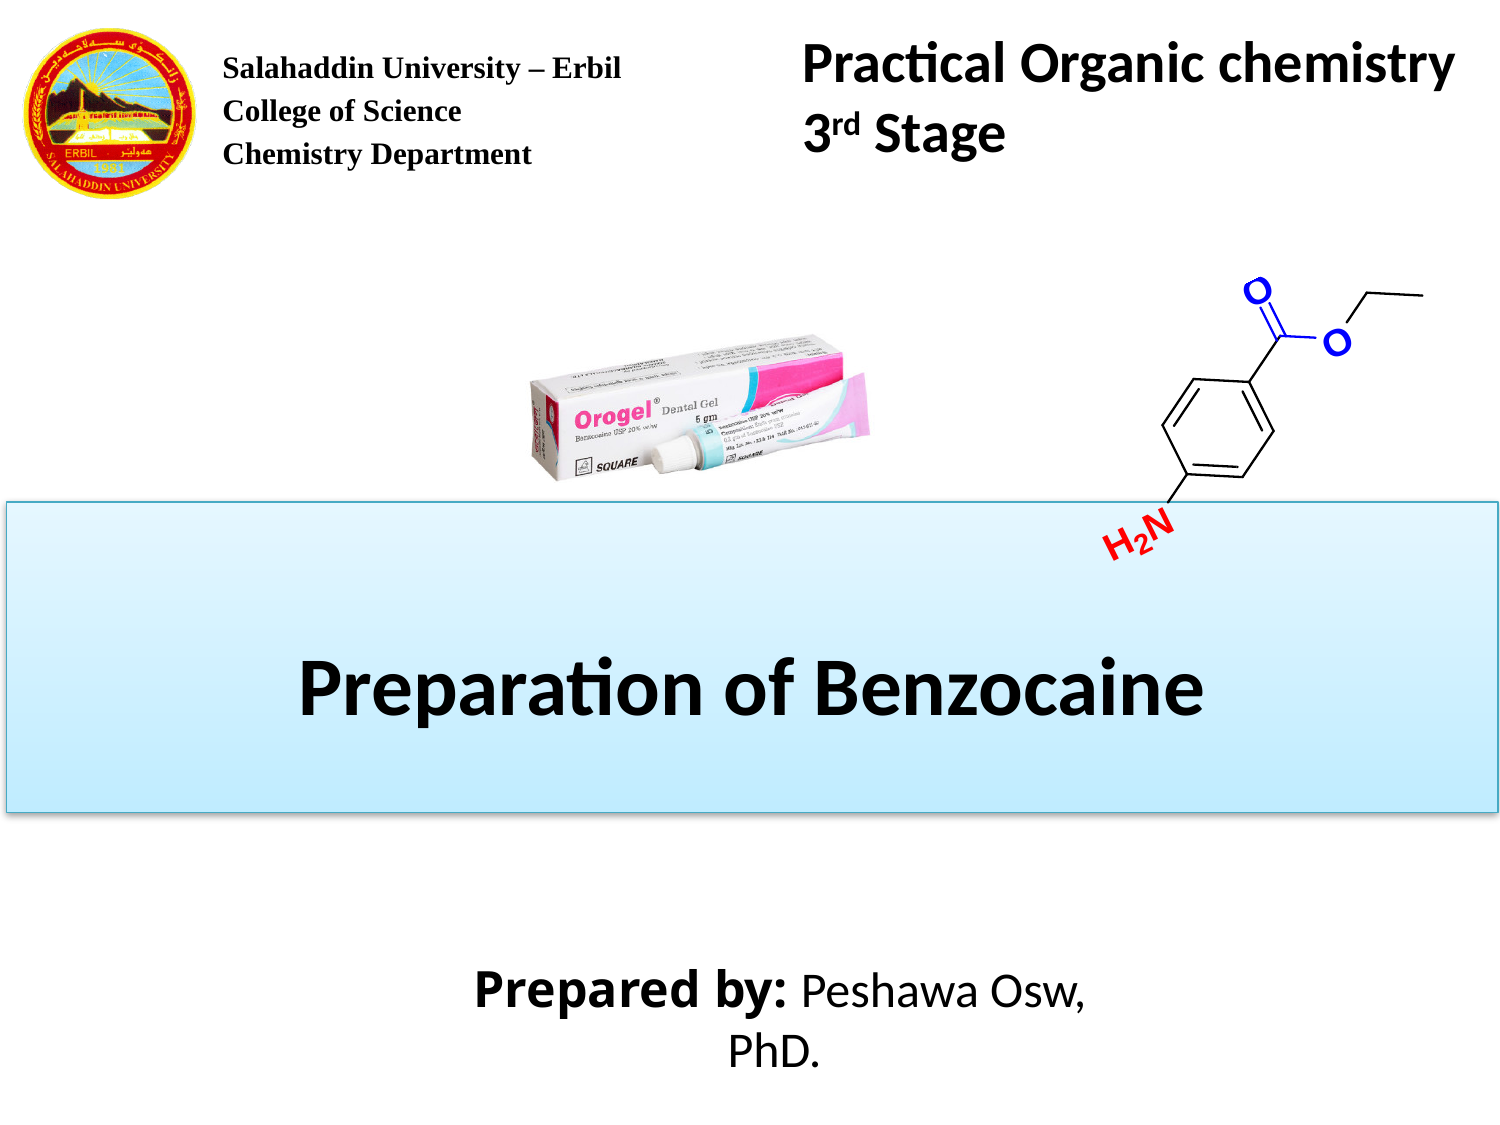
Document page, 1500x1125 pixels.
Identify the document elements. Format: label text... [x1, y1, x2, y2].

picture [524, 333, 876, 483]
title Preparation of Benzocaine [6, 501, 1499, 813]
picture [7, 22, 209, 209]
text_box Prepared by: Peshawa Osw, PhD. [422, 949, 1138, 1085]
text_box Practical Organic chemistry 3rd Stage [787, 17, 1492, 204]
text_box Salahaddin University – Erbil College of Science Chemistry Department [212, 34, 670, 206]
picture [1052, 288, 1468, 513]
